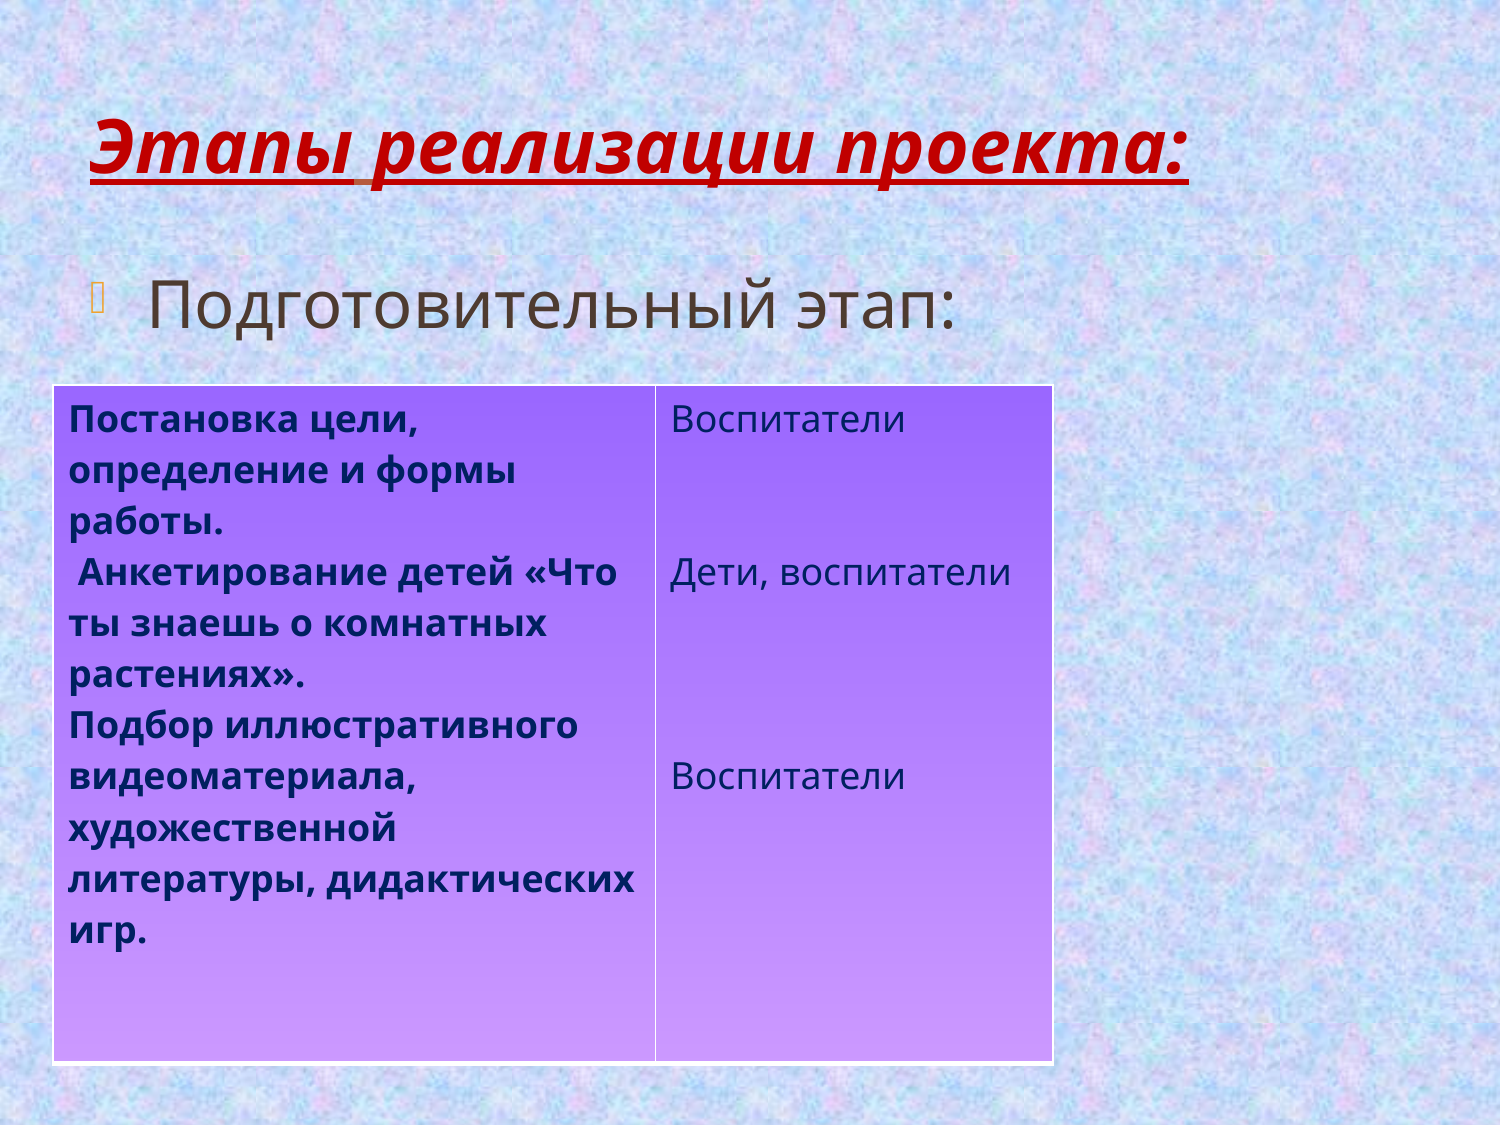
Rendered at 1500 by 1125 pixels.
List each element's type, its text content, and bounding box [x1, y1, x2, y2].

title Этапы реализации проекта: [75, 75, 1500, 213]
picture [0, 0, 1500, 1125]
list Подготовительный этап: [75, 254, 1500, 998]
table_header Постановка цели, определение и формы работы. Анкетирование детей «Что ты знаешь о комнатных растениях». Подбор иллюстративного видеоматериала, художественной литературы, дидактических игр. [54, 386, 655, 1061]
table_header Воспитатели Дети, воспитатели Воспитатели [656, 386, 1052, 1061]
